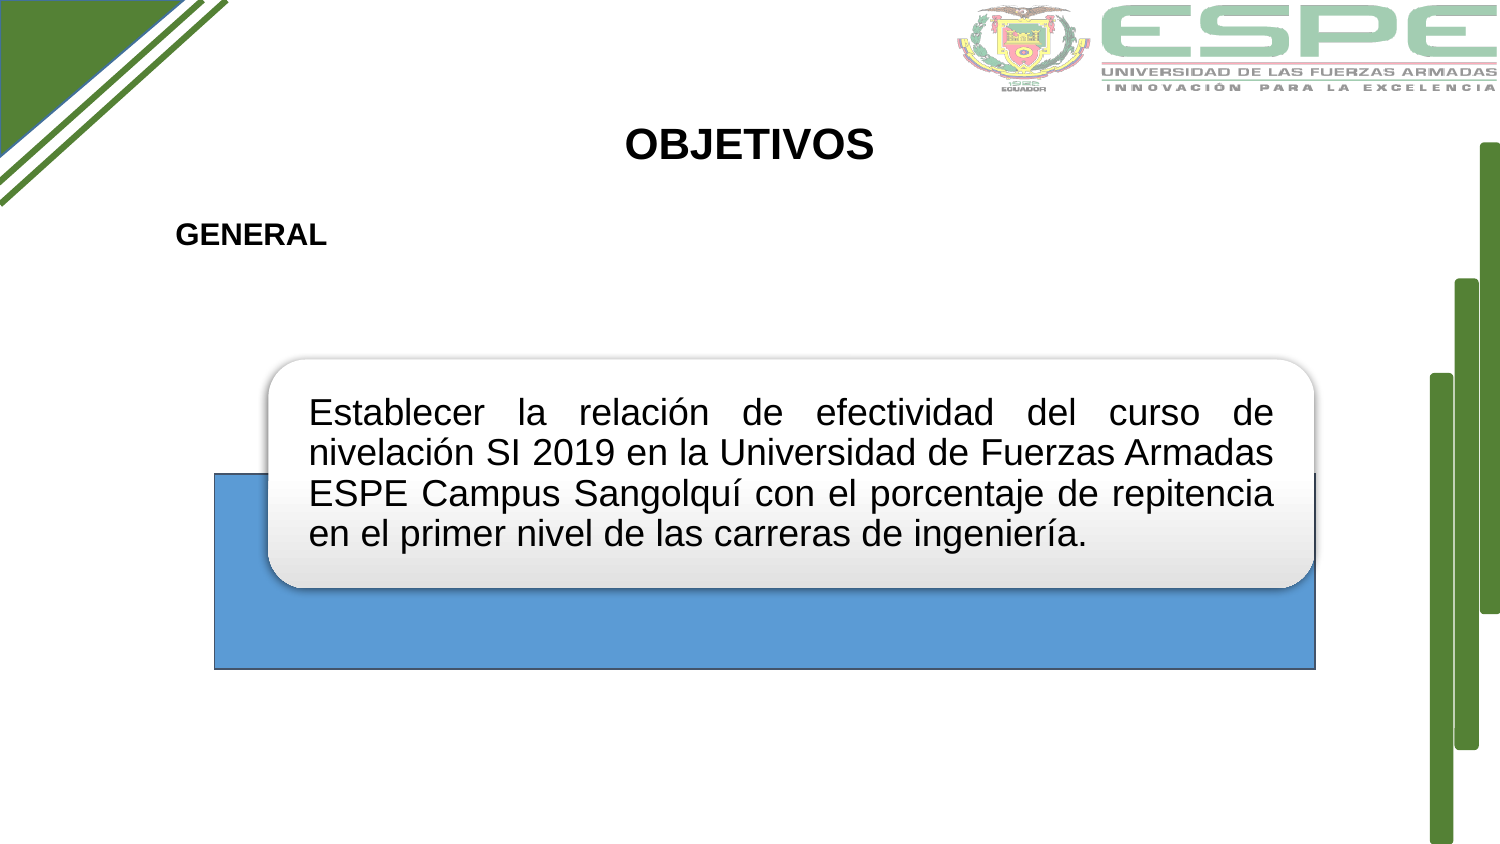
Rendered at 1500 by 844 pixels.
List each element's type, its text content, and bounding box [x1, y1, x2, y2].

text_box [1480, 143, 1500, 614]
text_box [1455, 279, 1478, 750]
picture [925, 0, 1500, 111]
text_box GENERAL [0, 208, 582, 258]
text_box OBJETIVOS [420, 110, 1080, 175]
text_box [1430, 373, 1453, 844]
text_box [0, 0, 227, 205]
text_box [214, 359, 1316, 670]
